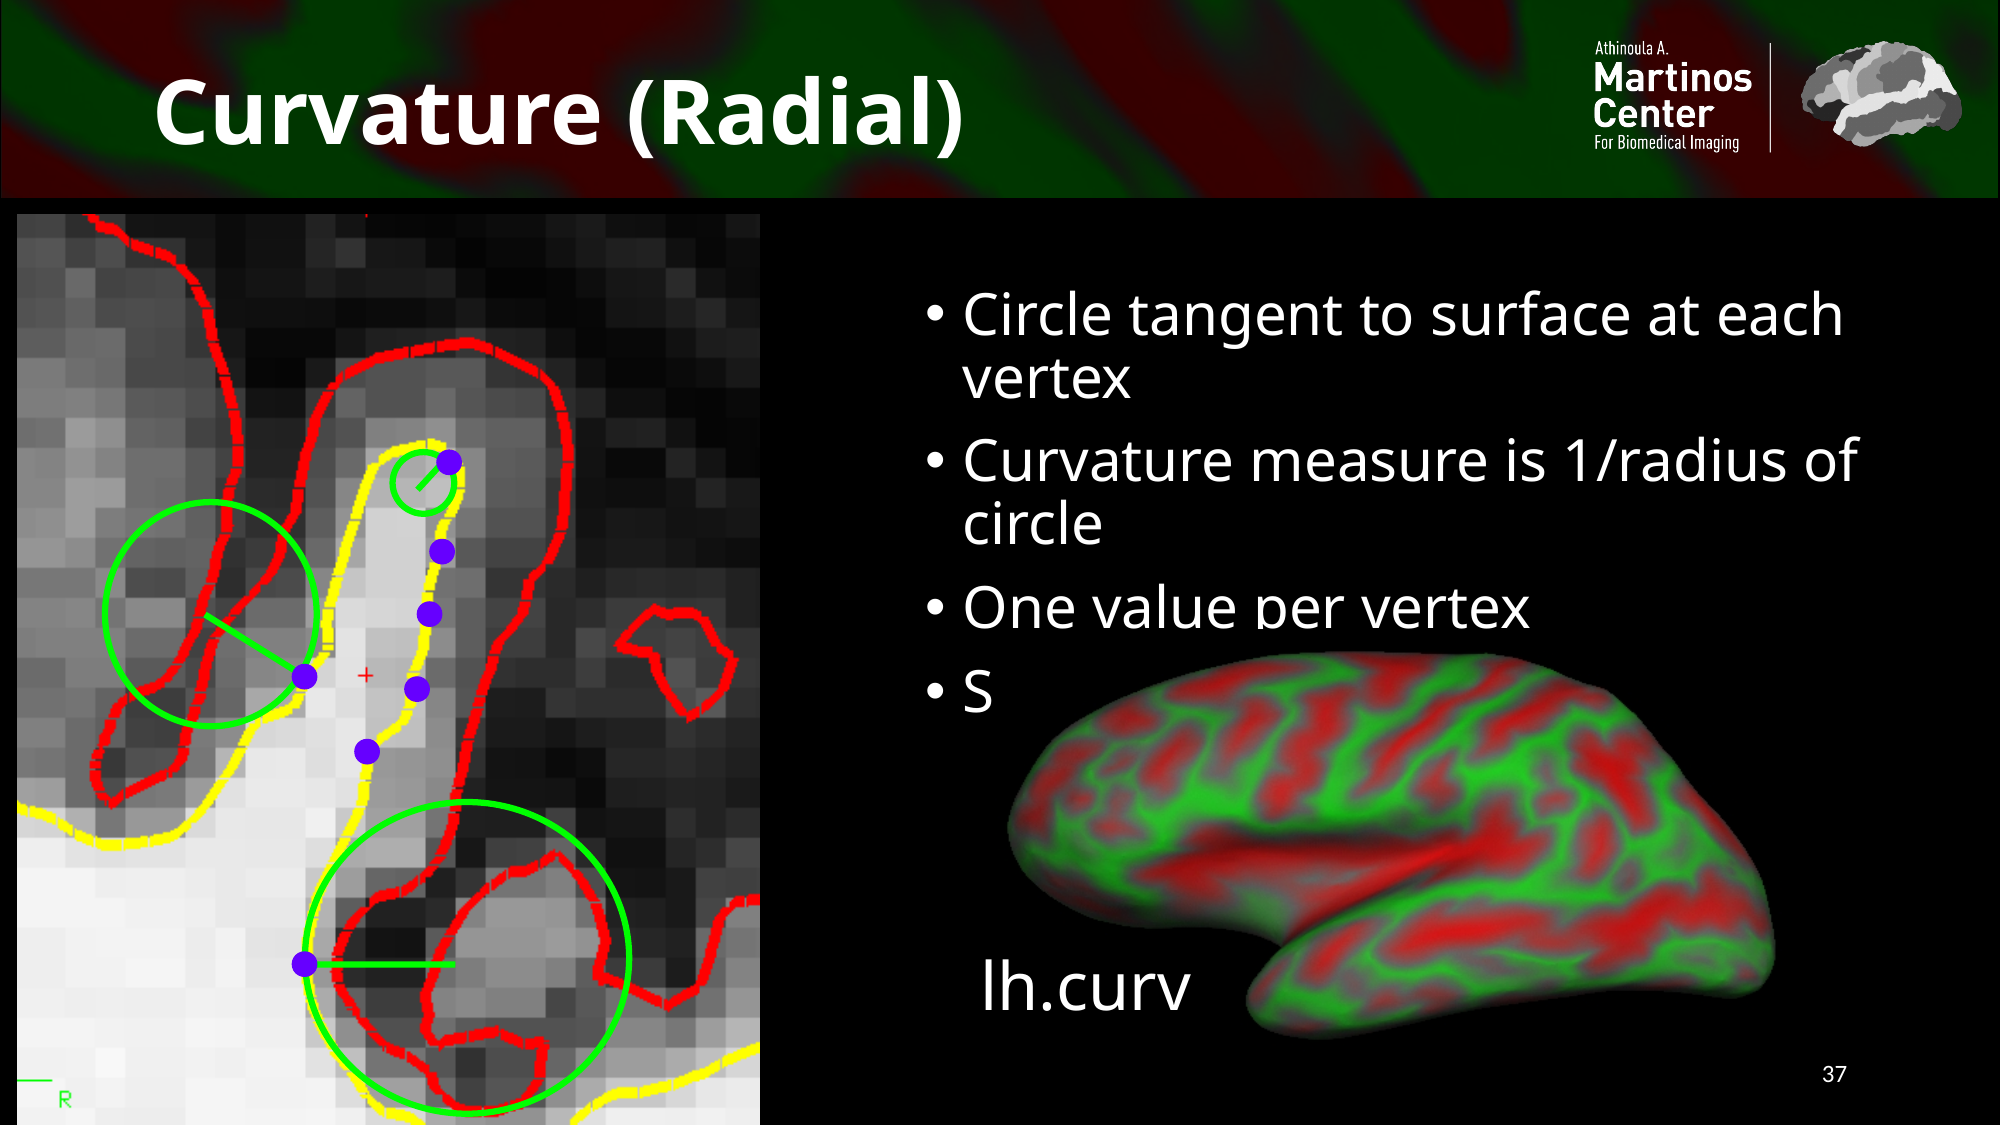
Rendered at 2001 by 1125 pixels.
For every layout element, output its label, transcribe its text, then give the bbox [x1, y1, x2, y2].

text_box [17, 214, 760, 1125]
picture [3, 0, 1998, 1098]
title Curvature (Radial) [1098, 59, 1863, 277]
title Curvature (Radial) [137, 59, 899, 278]
slide_number 37 [1412, 1042, 1863, 1103]
list Circle tangent to surface at each vertex Curvature measure is 1/radius of circle One value per vertex Signed (sulcus/gyrus) [1098, 277, 1963, 627]
